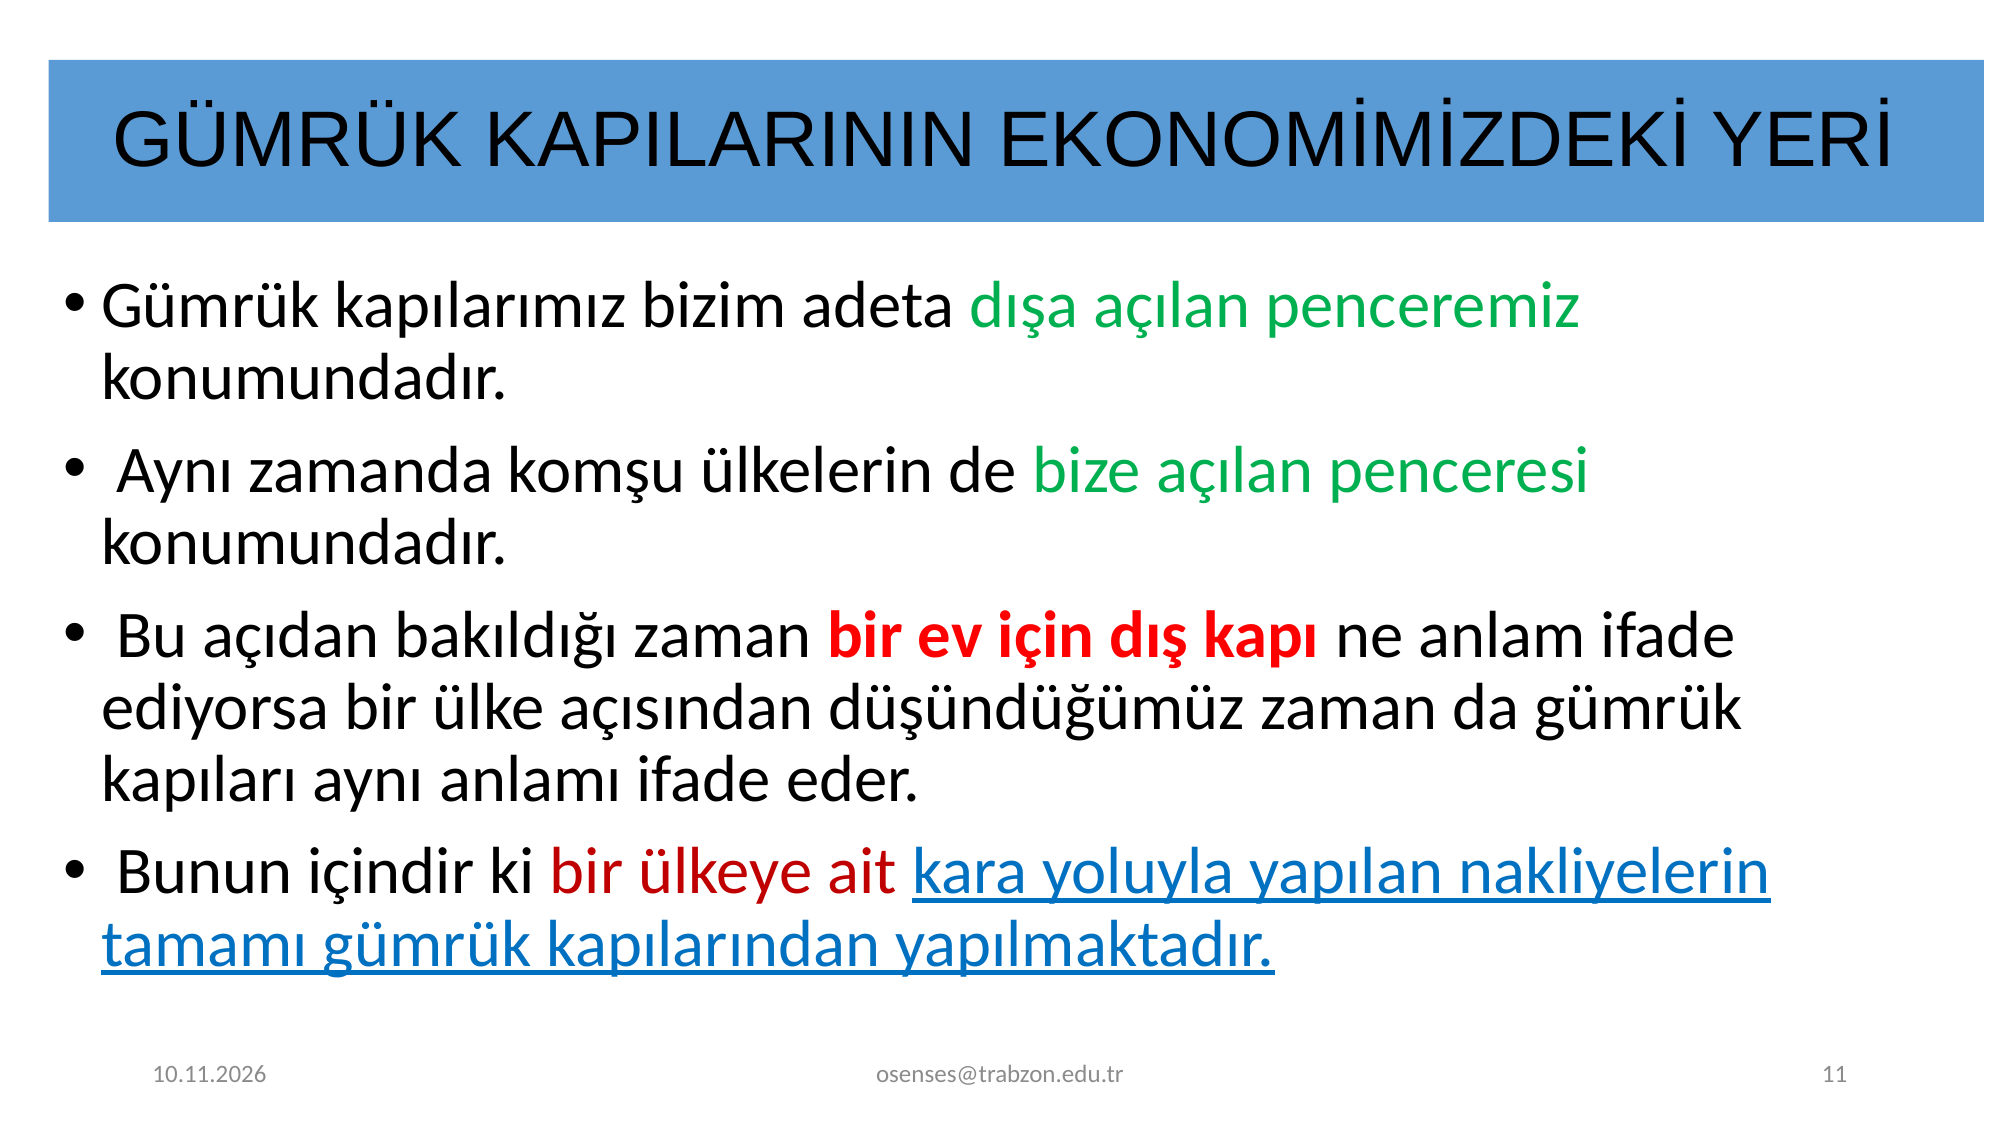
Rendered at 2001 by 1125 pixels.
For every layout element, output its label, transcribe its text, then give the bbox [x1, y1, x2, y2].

list Gümrük kapılarımız bizim adeta dışa açılan penceremiz konumundadır. Aynı zamanda komşu ülkelerin de bize açılan penceresi konumundadır. Bu açıdan bakıldığı zaman bir ev için dış kapı ne anlam ifade ediyorsa bir ülke açısından düşündüğümüz zaman da gümrük kapıları aynı anlamı ifade eder. Bunun içindir ki bir ülkeye ait kara yoluyla yapılan nakliyelerin tamamı gümrük kapılarından yapılmaktadır. [48, 262, 1950, 1043]
footer osenses@trabzon.edu.tr [662, 1042, 1338, 1103]
title GÜMRÜK KAPILARININ EKONOMİMİZDEKİ YERİ [48, 59, 1984, 222]
slide_number 11 [1412, 1042, 1863, 1103]
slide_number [137, 1042, 588, 1103]
